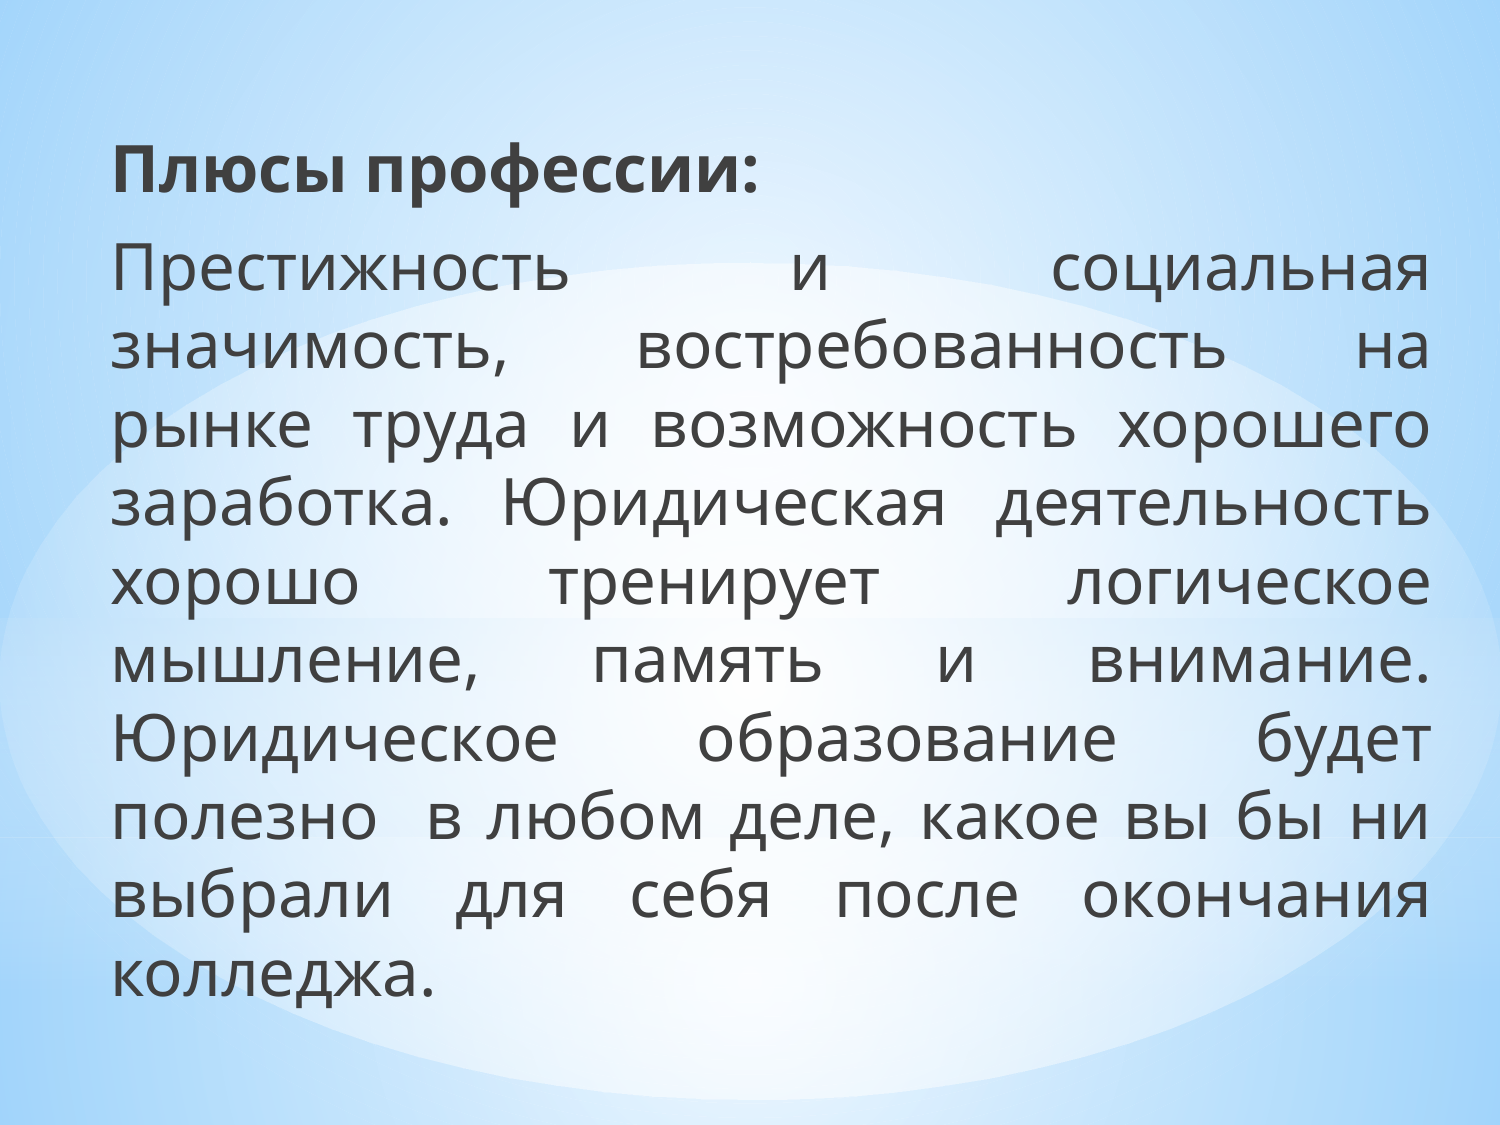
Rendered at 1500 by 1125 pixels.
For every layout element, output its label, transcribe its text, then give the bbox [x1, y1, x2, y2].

list Плюсы профессии: Престижность и социальная значимость, востребованность на рынке труда и возможность хорошего заработка. Юридическая деятельность хорошо тренирует логическое мышление, память и внимание. Юридическое образование будет полезно в любом деле, какое вы бы ни выбрали для себя после окончания колледжа. [88, 120, 1447, 1024]
